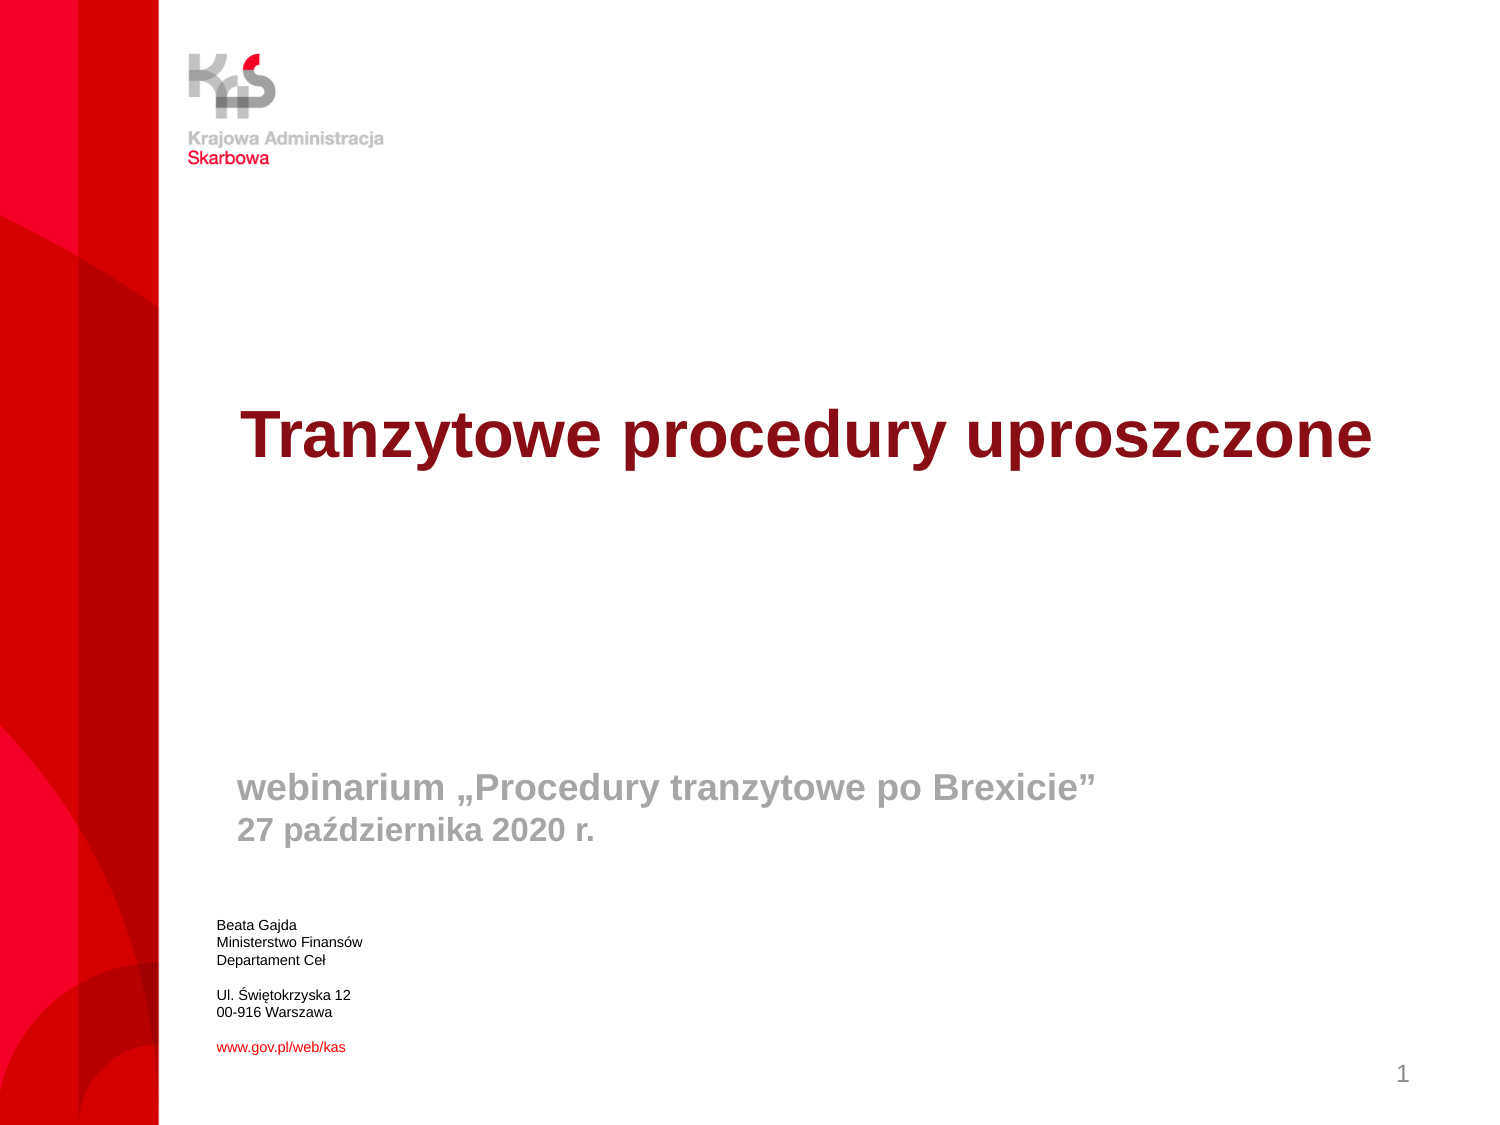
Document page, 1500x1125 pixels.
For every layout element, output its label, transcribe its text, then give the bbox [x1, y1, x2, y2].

picture [0, 0, 1500, 1125]
text_box Tranzytowe procedury uproszczone [225, 303, 1421, 479]
text_box Beata Gajda Ministerstwo Finansów Departament Ceł Ul. Świętokrzyska 12 00-916 Warszawa www.gov.pl/web/kas [201, 908, 432, 1063]
slide_number 1 [1074, 1042, 1425, 1103]
text_box webinarium „Procedury tranzytowe po Brexicie” 27 października 2020 r. [222, 755, 1310, 856]
